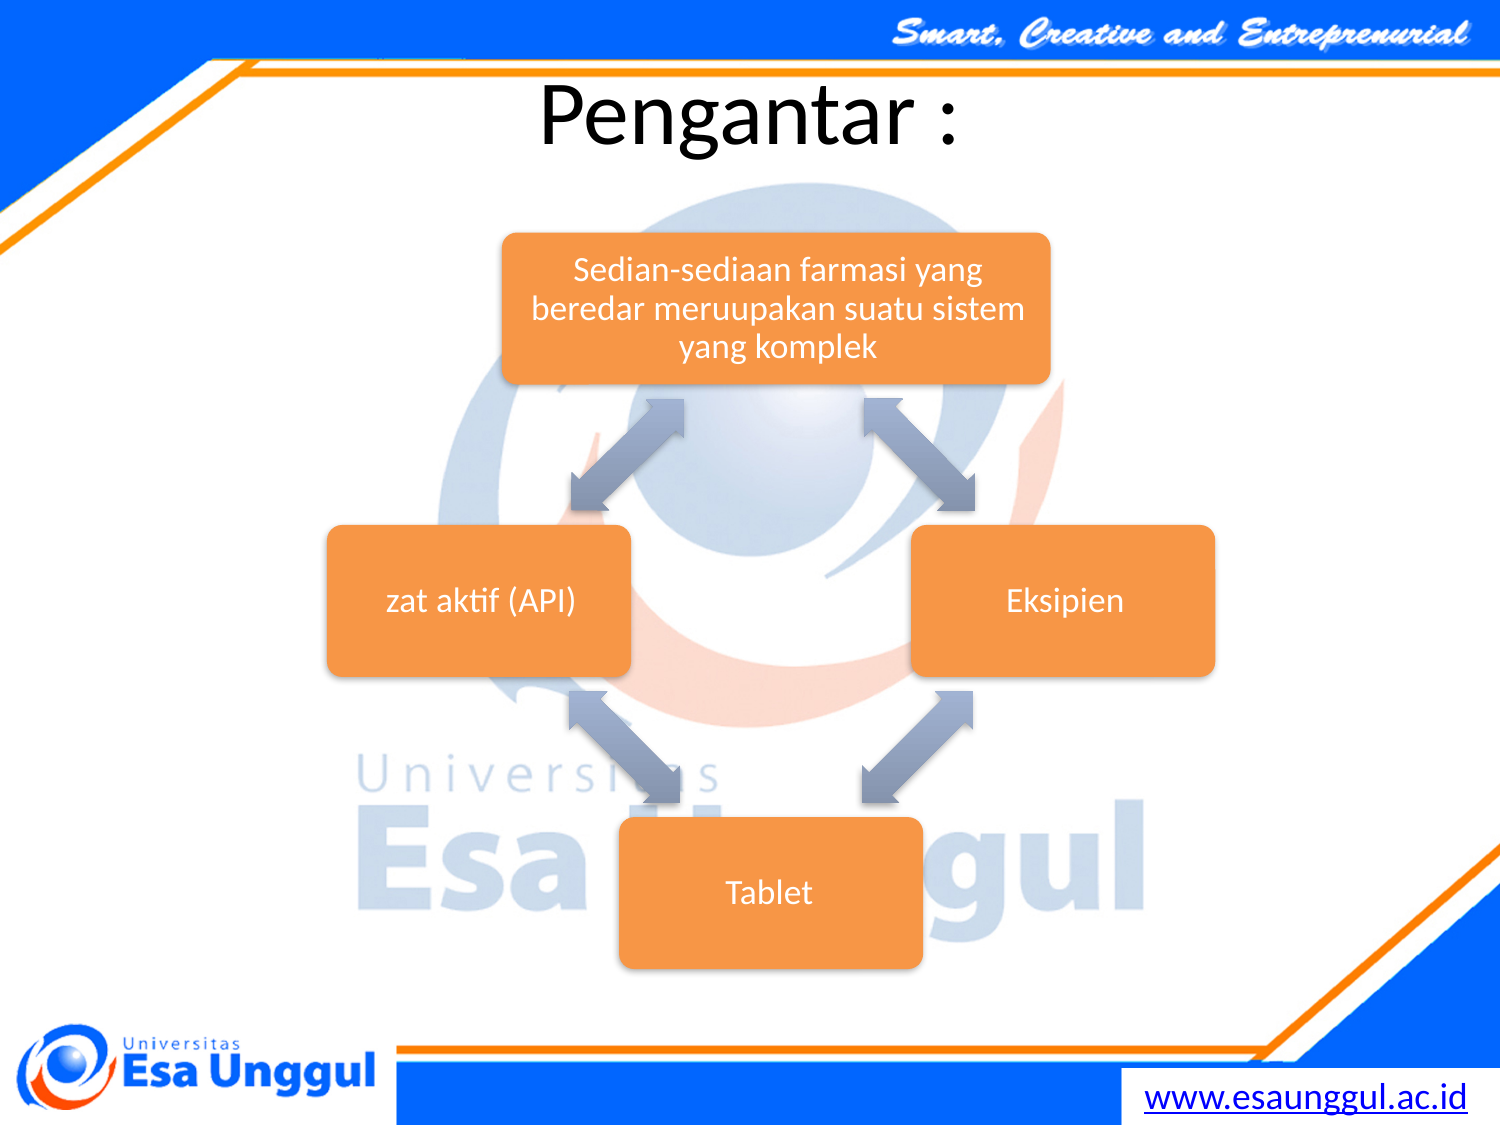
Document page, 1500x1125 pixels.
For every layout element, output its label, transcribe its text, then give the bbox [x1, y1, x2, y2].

picture [0, 0, 1500, 1125]
title Pengantar : [75, 45, 1425, 233]
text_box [170, 232, 1372, 970]
